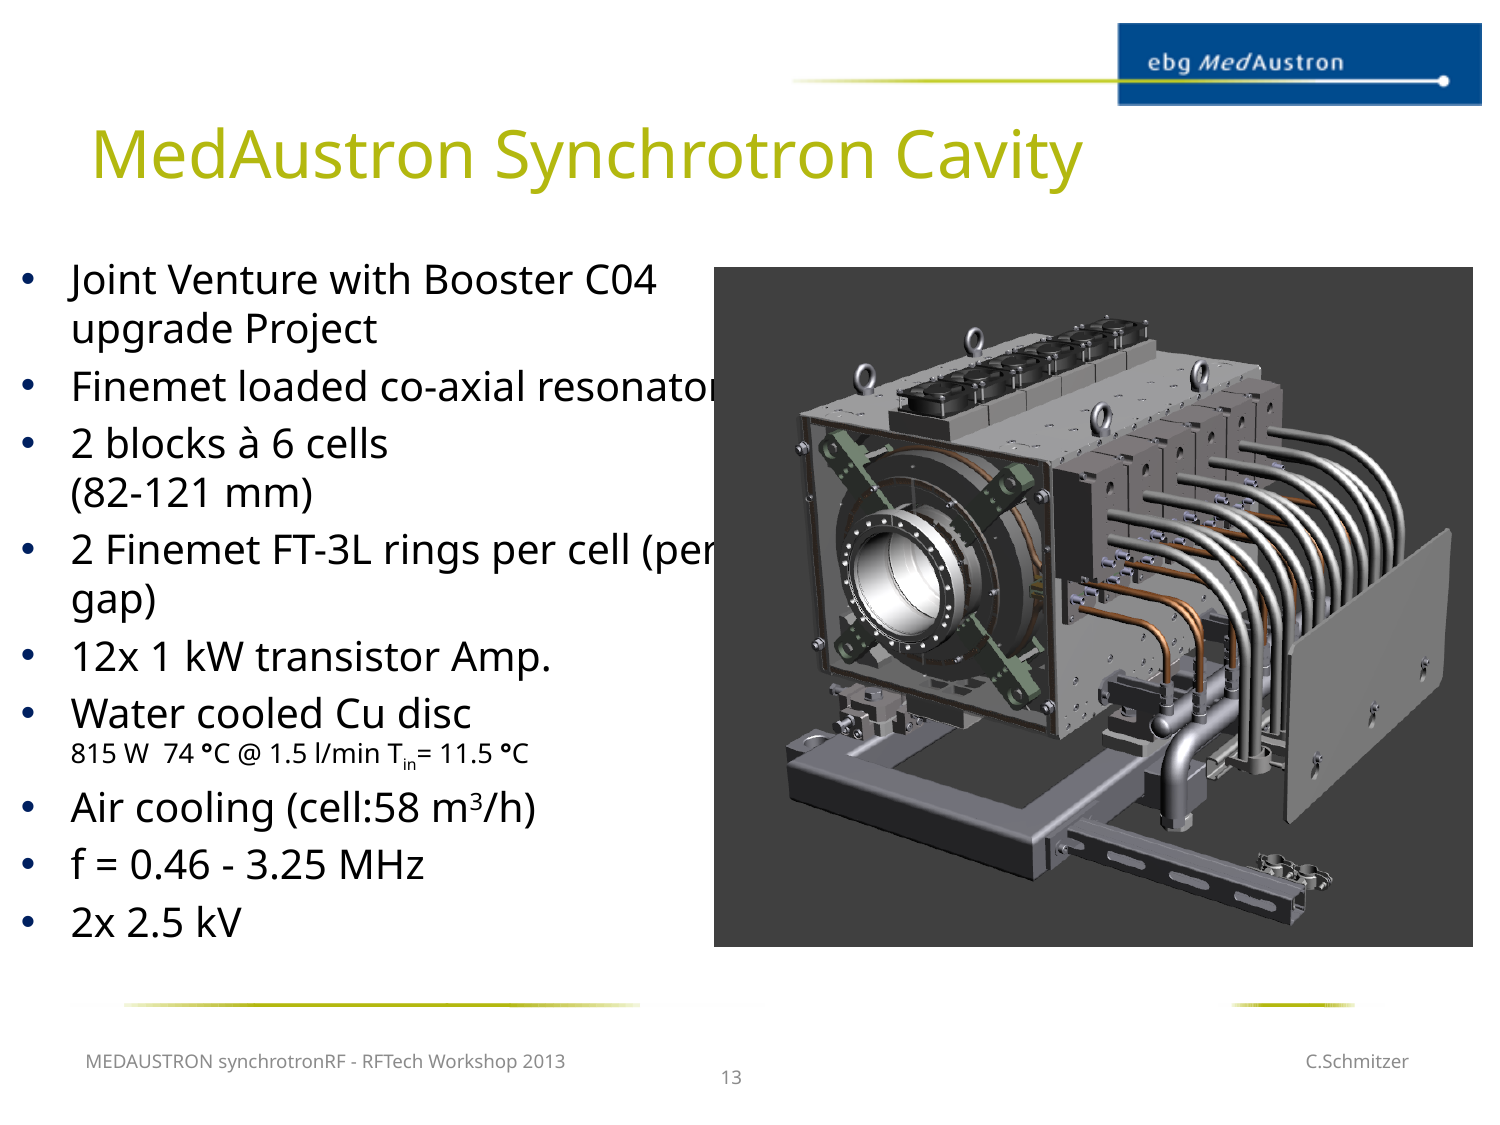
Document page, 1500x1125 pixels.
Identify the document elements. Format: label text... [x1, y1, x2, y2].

slide_number MEDAUSTRON synchrotronRF - RFTech Workshop 2013 [70, 1019, 645, 1102]
picture [714, 266, 1473, 948]
picture [738, 23, 1482, 106]
slide_number 13 [691, 1054, 757, 1103]
footer C.Schmitzer [808, 1019, 1425, 1103]
picture [70, 1003, 765, 1008]
picture [1218, 1003, 1385, 1008]
title MedAustron Synchrotron Cavity [74, 44, 1426, 200]
list Joint Venture with Booster C04 upgrade Project Finemet loaded co-axial resonator 2 blocks à 6 cells (82-121 mm) 2 Finemet FT-3L rings per cell (per gap) 12x 1 kW transistor Amp. Water cooled Cu disc 815 W 74 °C @ 1.5 l/min Tin= 11.5 °C Air cooling (cell:58 m3/h) f = 0.46 - 3.25 MHz 2x 2.5 kV [5, 245, 751, 1006]
